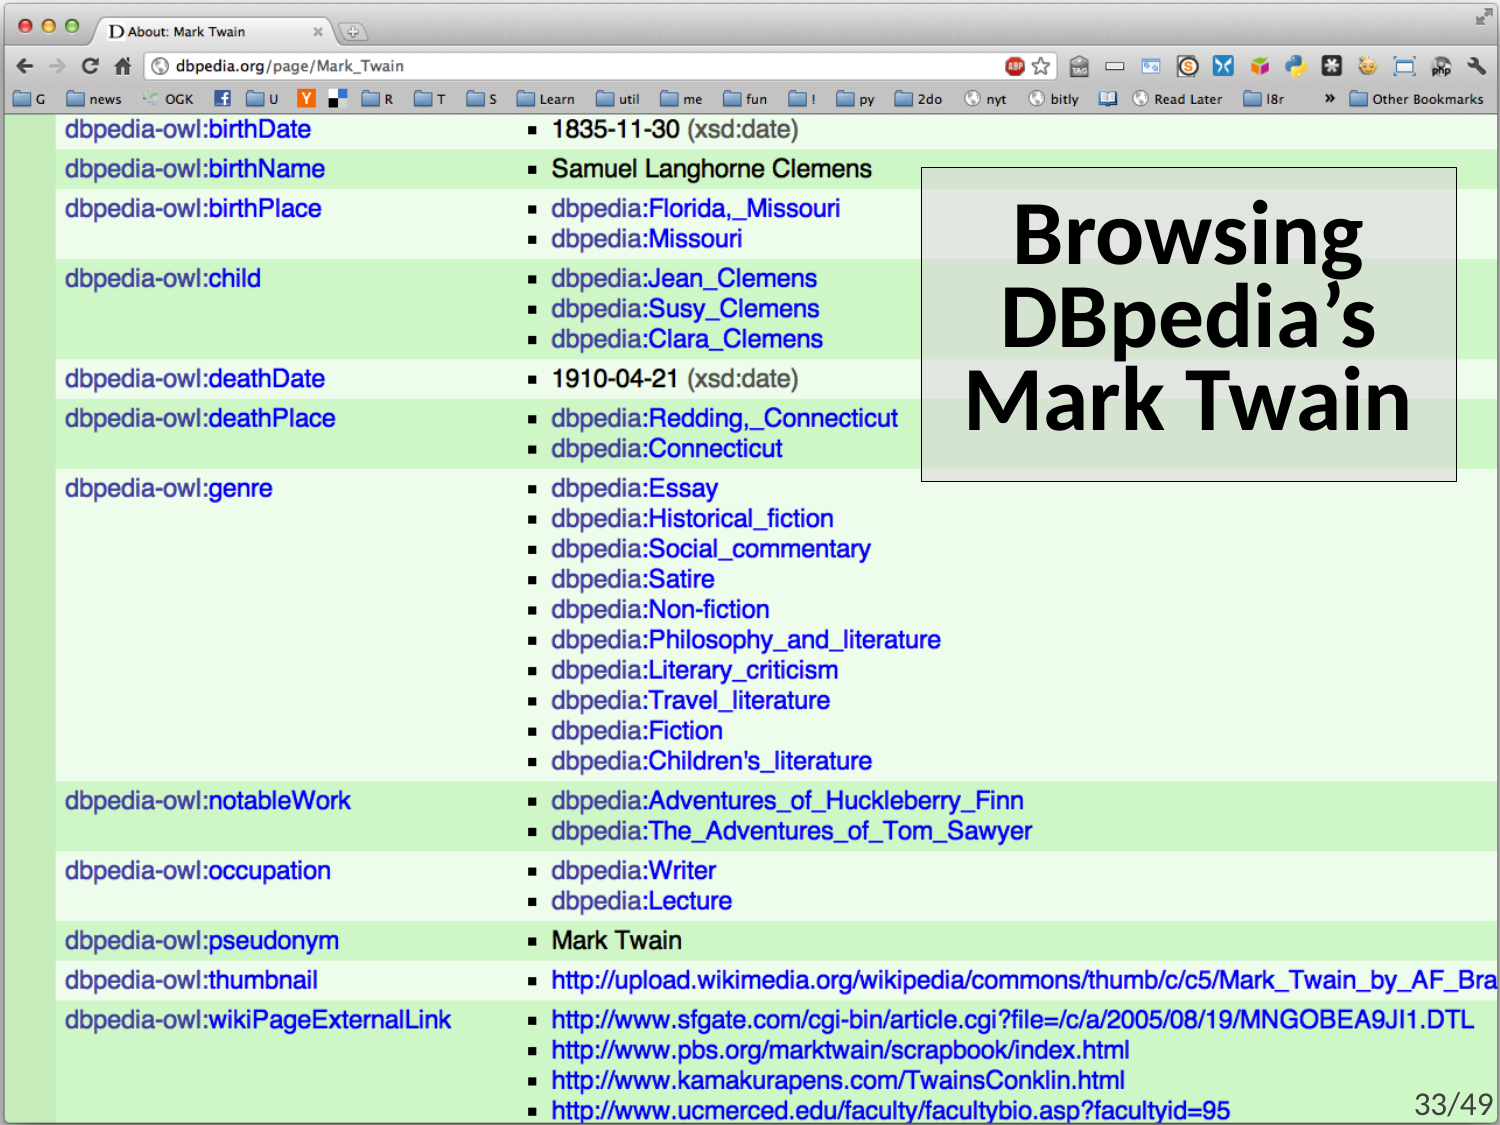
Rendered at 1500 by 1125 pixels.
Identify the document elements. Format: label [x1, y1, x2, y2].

list [0, 0, 1500, 1125]
